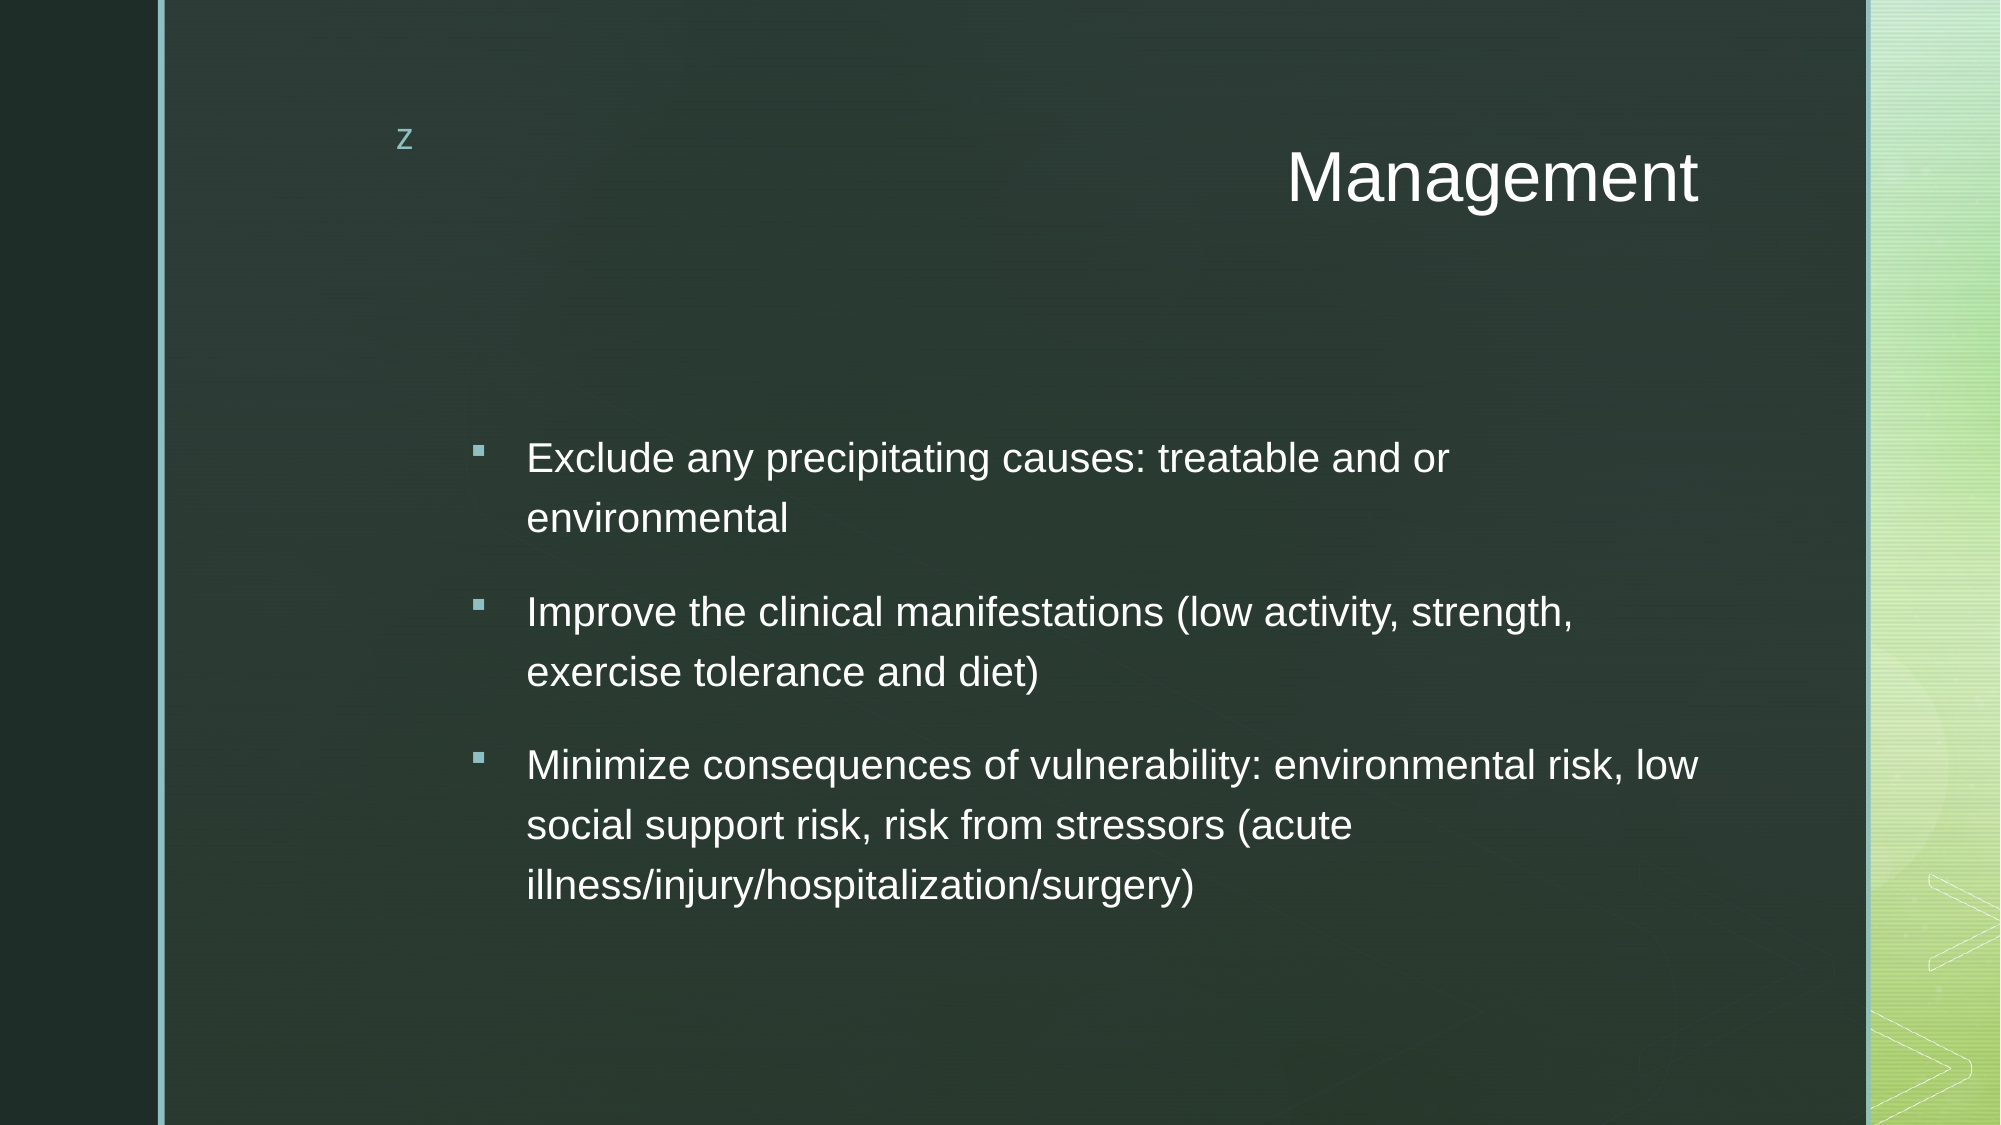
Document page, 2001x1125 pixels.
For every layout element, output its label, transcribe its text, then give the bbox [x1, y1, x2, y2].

list Exclude any precipitating causes: treatable and or environmental Improve the clinical manifestations (low activity, strength, exercise tolerance and diet) Minimize consequences of vulnerability: environmental risk, low social support risk, risk from stressors (acute illness/injury/hospitalization/surgery) [454, 336, 1734, 993]
title Management [428, 132, 1734, 310]
picture [1871, 0, 2001, 1125]
